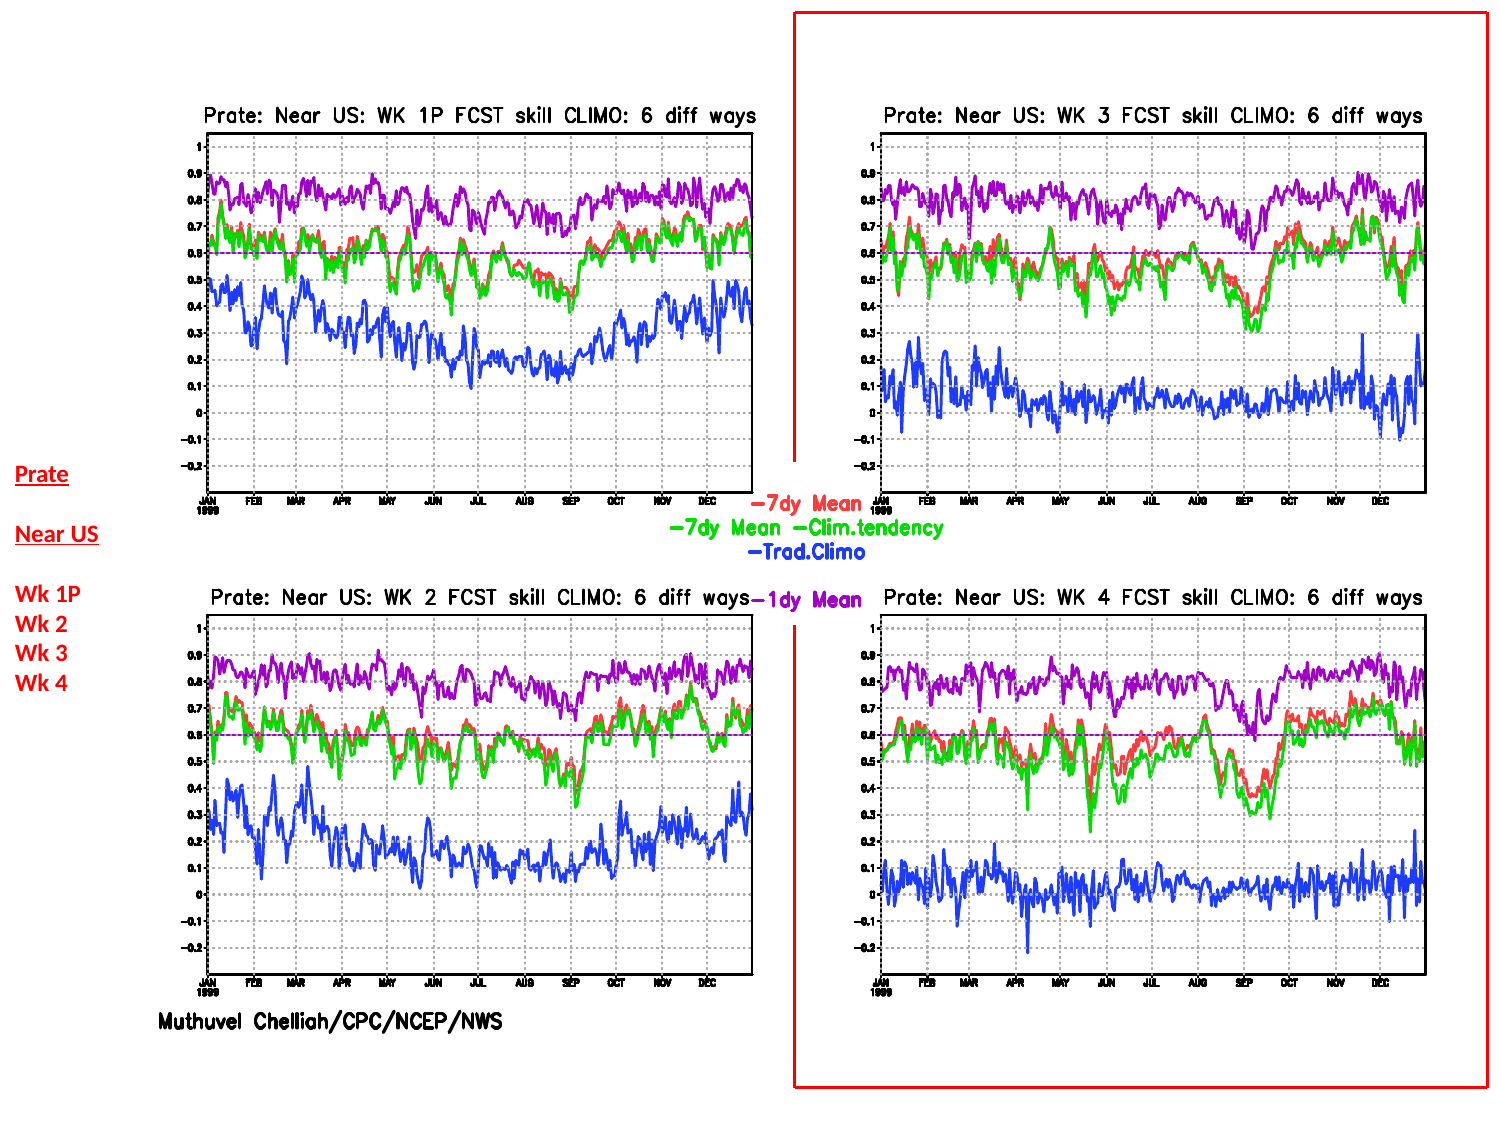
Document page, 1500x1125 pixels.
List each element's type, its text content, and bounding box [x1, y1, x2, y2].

picture [236, 0, 1300, 1125]
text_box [794, 12, 1488, 1088]
text_box Prate Near US Wk 1P Wk 2 Wk 3 Wk 4 [0, 449, 125, 705]
